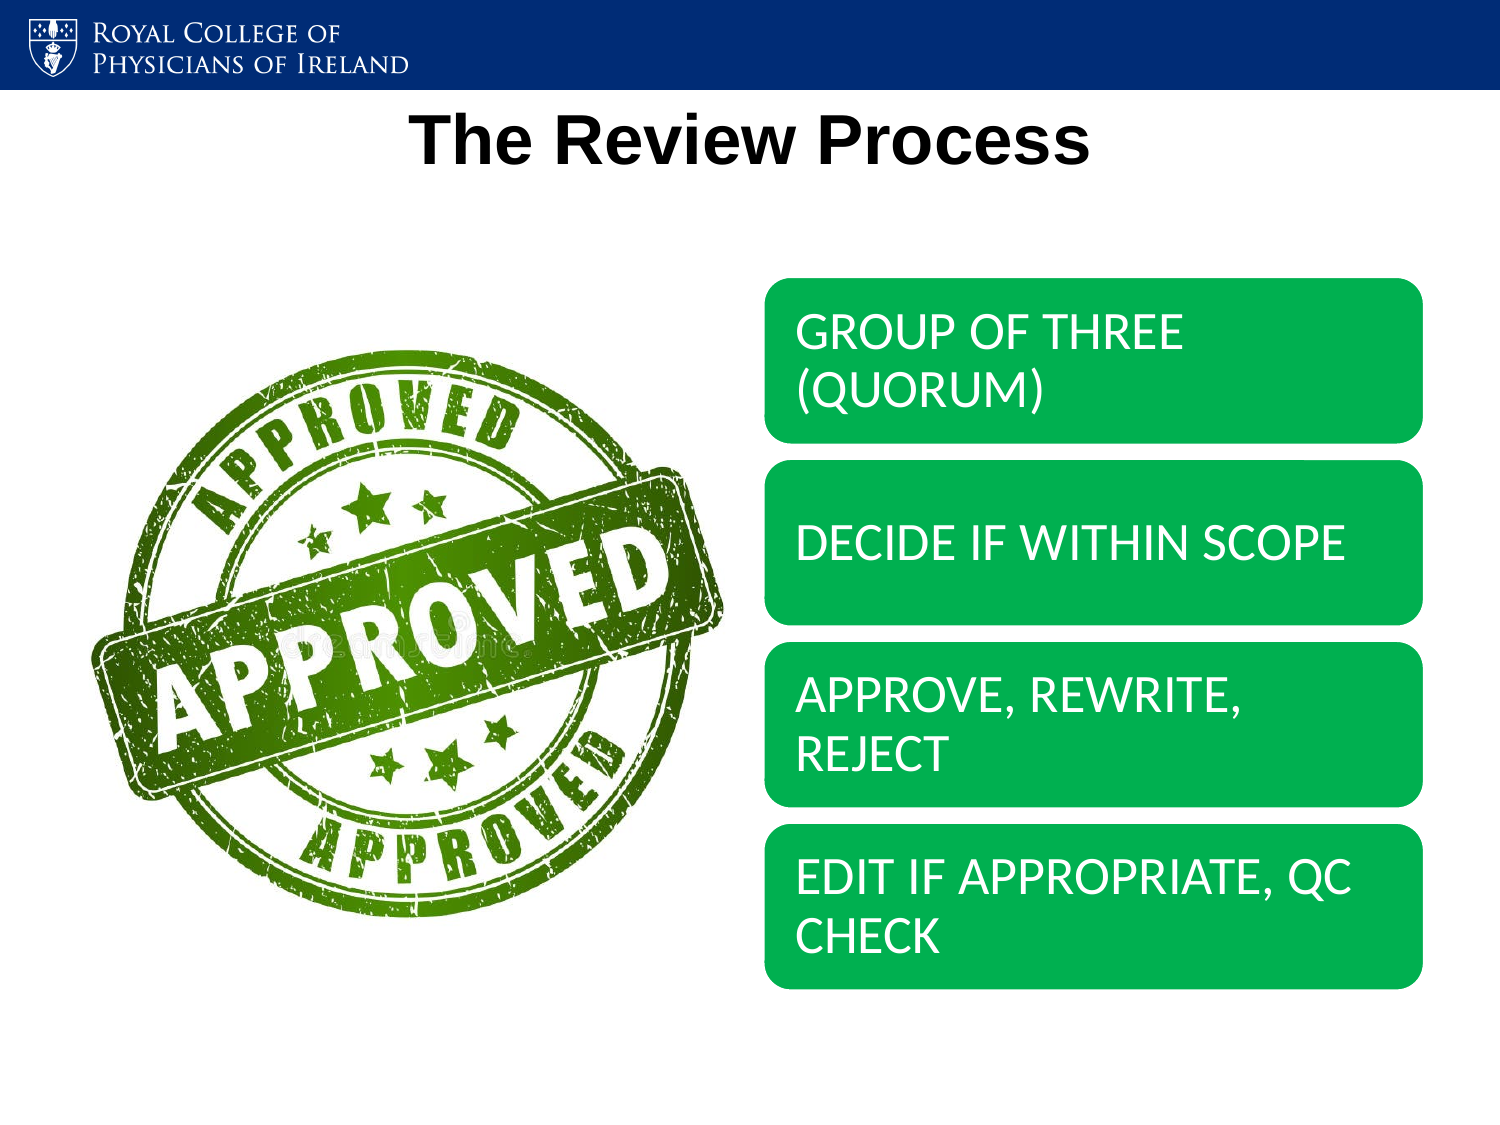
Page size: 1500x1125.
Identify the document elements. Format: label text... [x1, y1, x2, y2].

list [762, 262, 1426, 1006]
picture [29, 19, 408, 77]
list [74, 302, 738, 966]
title The Review Process [75, 90, 1425, 278]
